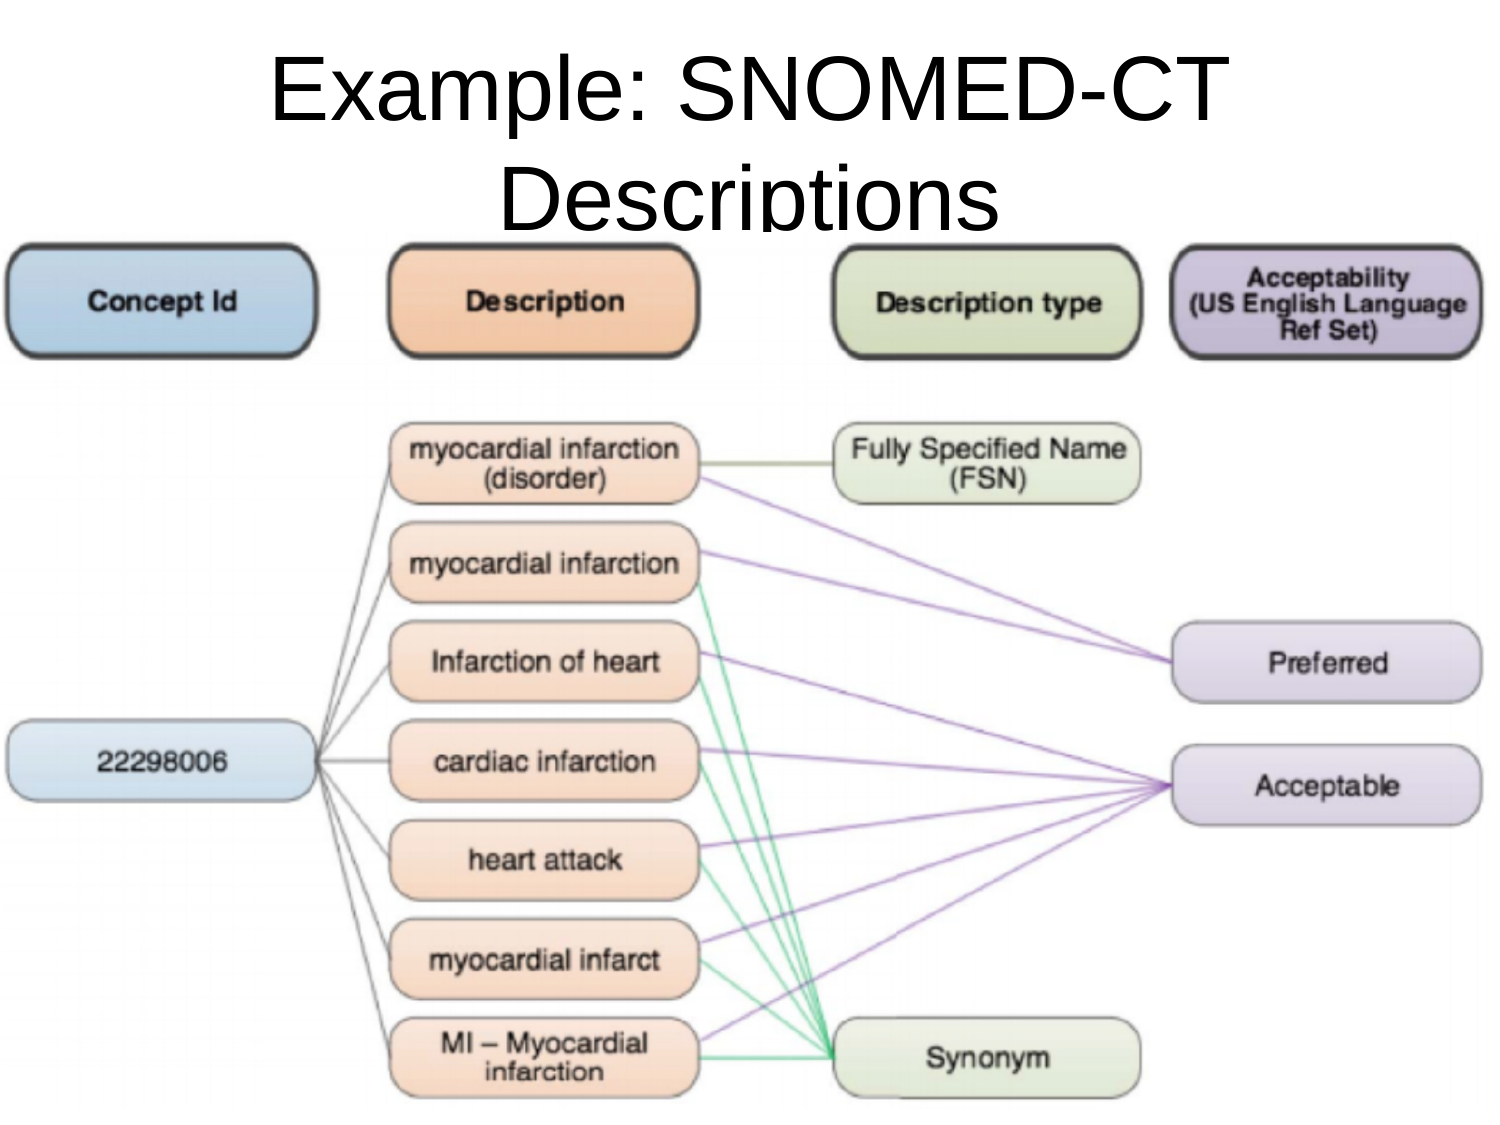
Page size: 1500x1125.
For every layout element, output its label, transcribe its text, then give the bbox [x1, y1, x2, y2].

title Example: SNOMED-CT Descriptions [75, 45, 1425, 230]
picture [0, 232, 1500, 1109]
